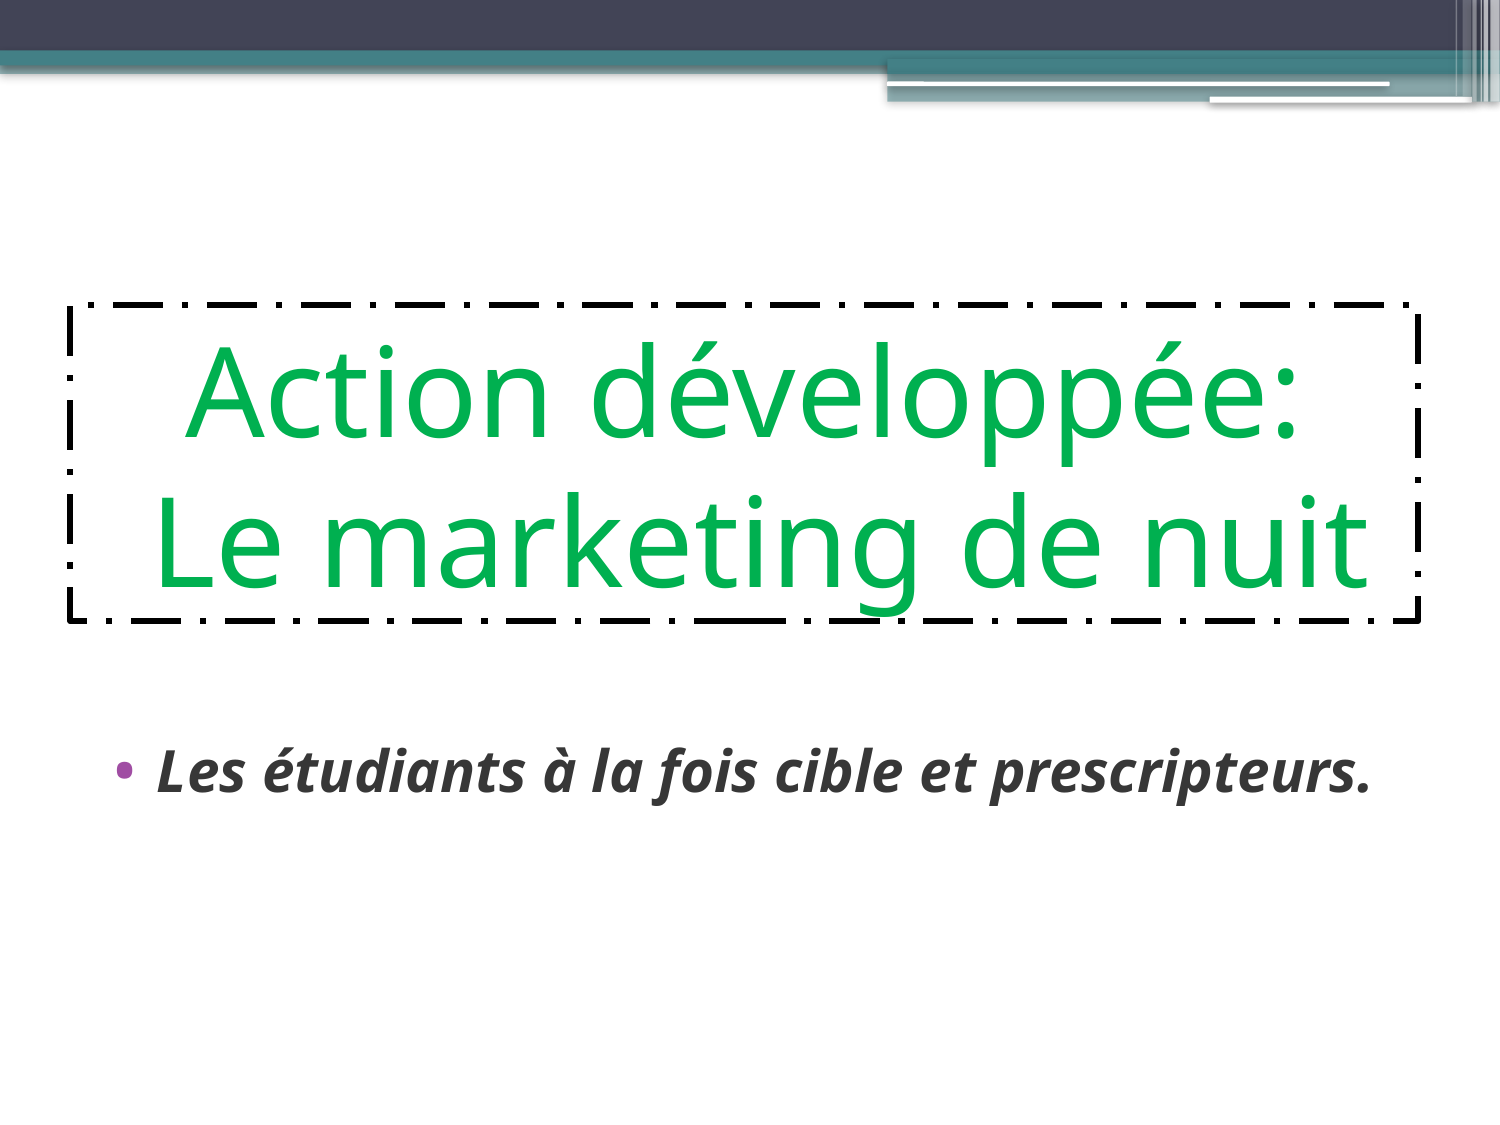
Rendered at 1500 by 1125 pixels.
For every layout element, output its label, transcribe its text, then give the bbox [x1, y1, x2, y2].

list Les étudiants à la fois cible et prescripteurs. [82, 726, 1456, 891]
title Action développée: Le marketing de nuit [70, 304, 1418, 622]
